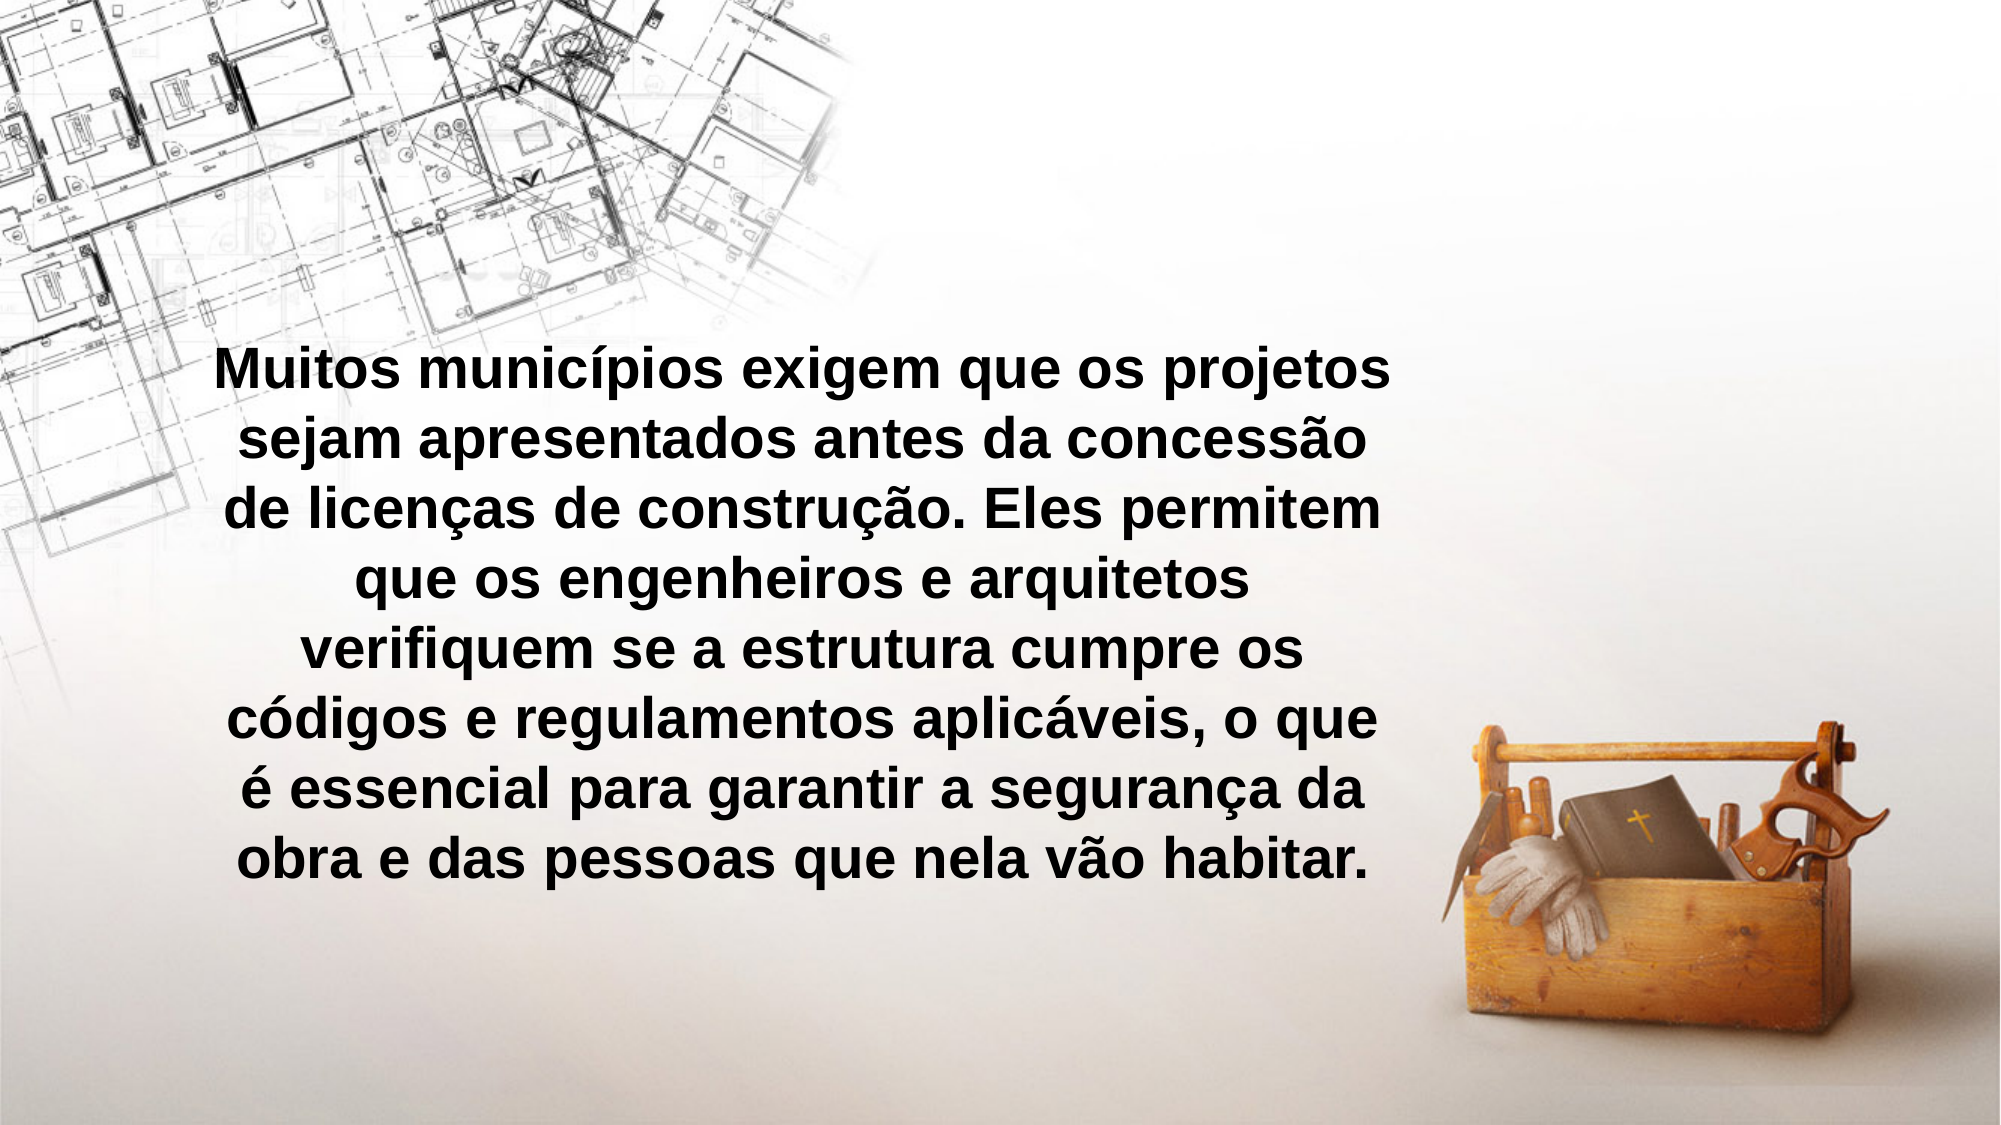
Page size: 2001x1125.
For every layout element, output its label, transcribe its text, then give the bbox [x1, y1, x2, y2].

text_box Muitos municípios exigem que os projetos sejam apresentados antes da concessão de licenças de construção. Eles permitem que os engenheiros e arquitetos verifiquem se a estrutura cumpre os códigos e regulamentos aplicáveis, o que é essencial para garantir a segurança da obra e das pessoas que nela vão habitar. [198, 322, 1409, 898]
picture [0, 0, 2001, 1125]
